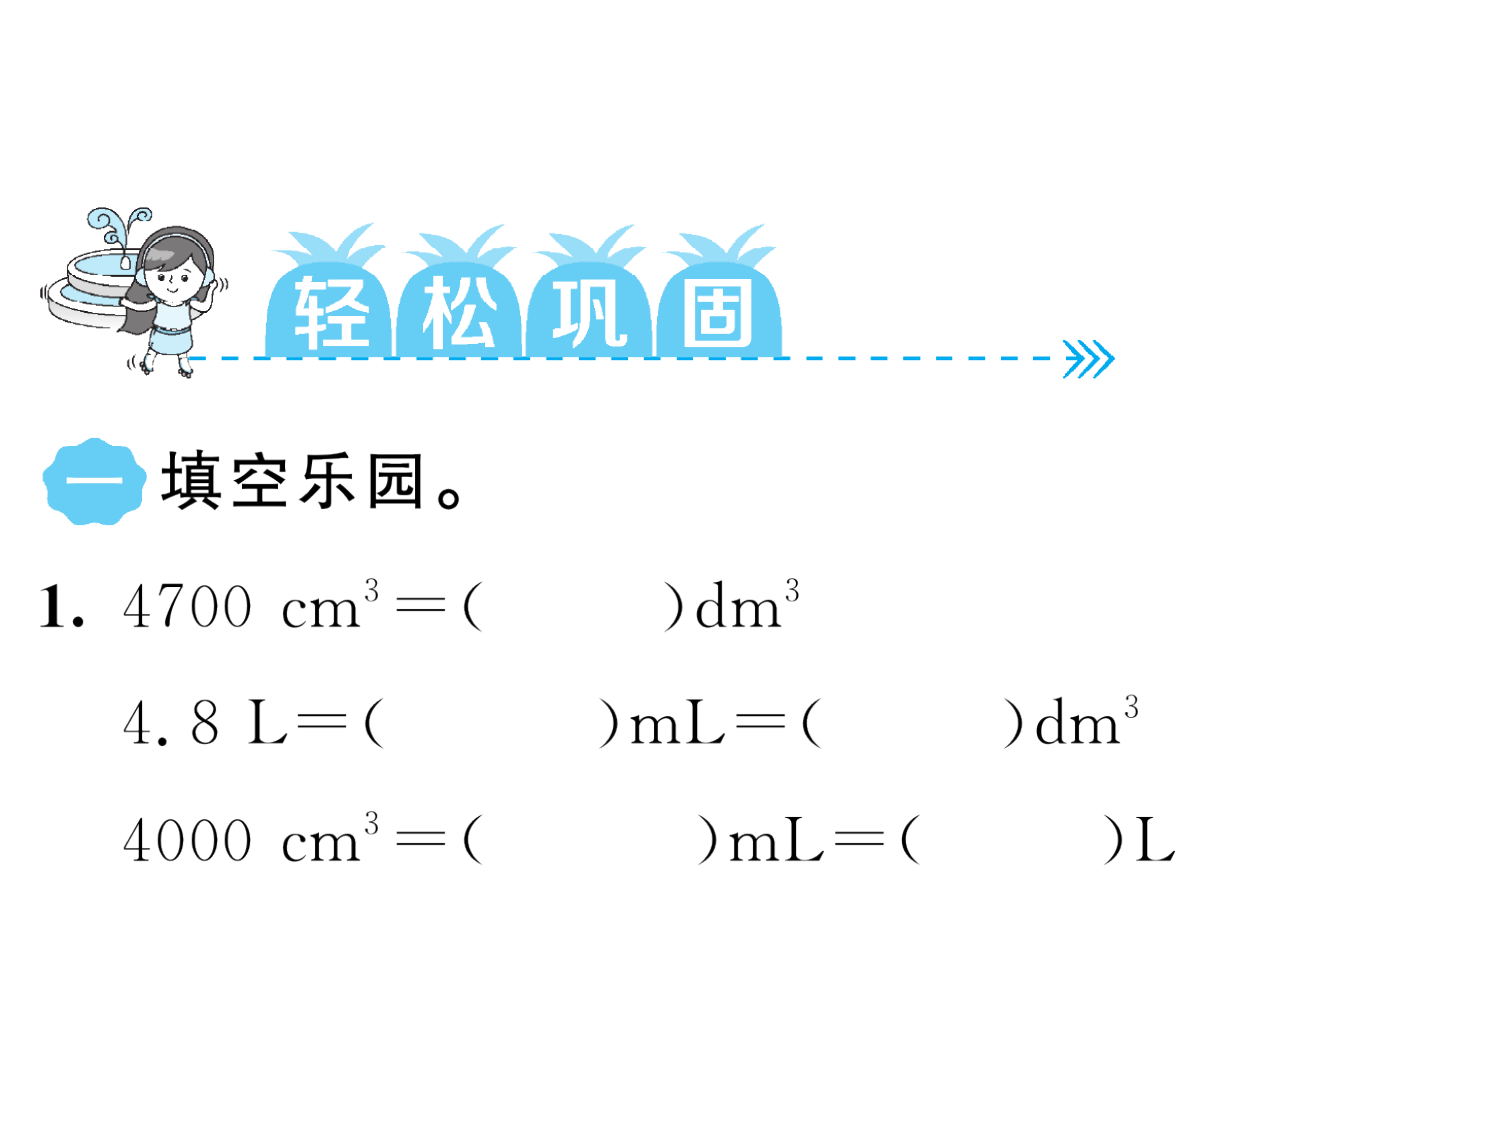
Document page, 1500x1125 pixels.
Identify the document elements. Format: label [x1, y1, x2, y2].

picture [35, 177, 1453, 884]
